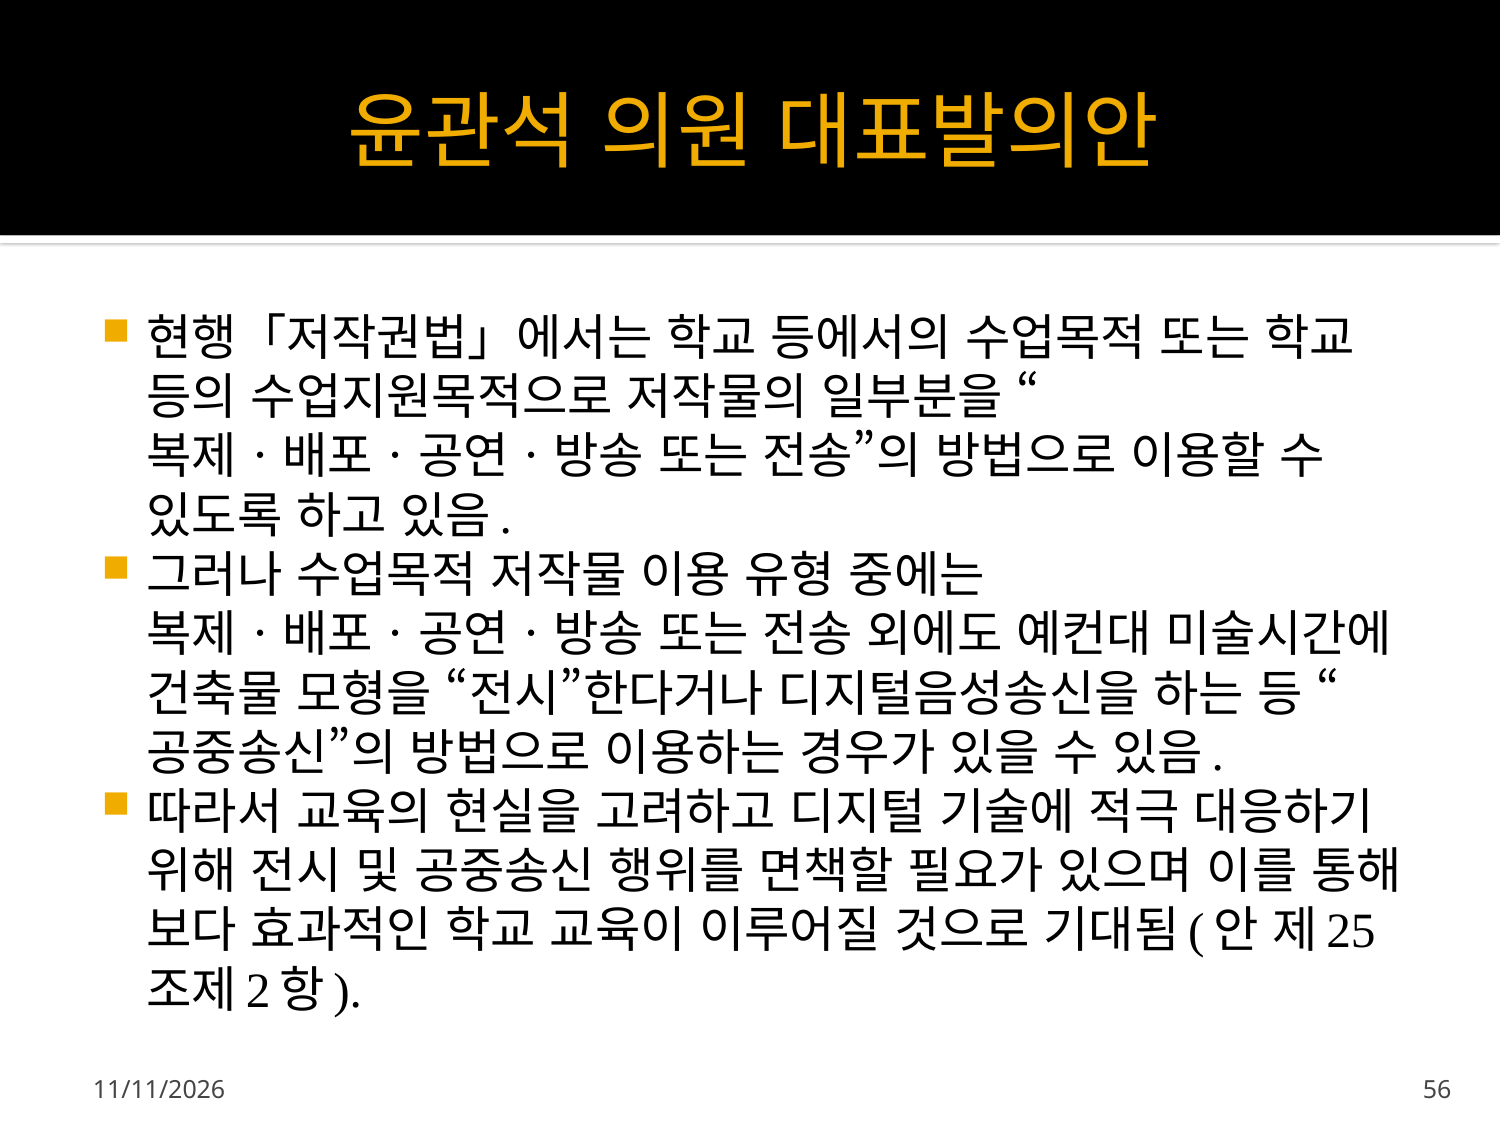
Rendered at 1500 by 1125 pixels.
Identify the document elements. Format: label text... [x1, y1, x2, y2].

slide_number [75, 1062, 425, 1108]
title 윤관석 의원 대표발의안 [75, 25, 1425, 231]
slide_number 56 [1345, 1062, 1467, 1108]
list 현행「저작권법」에서는 학교 등에서의 수업목적 또는 학교 등의 수업지원목적으로 저작물의 일부분을 “복제ㆍ배포ㆍ공연ㆍ방송 또는 전송”의 방법으로 이용할 수 있도록 하고 있음. 그러나 수업목적 저작물 이용 유형 중에는 복제ㆍ배포ㆍ공연ㆍ방송 또는 전송 외에도 예컨대 미술시간에 건축물 모형을 “전시”한다거나 디지털음성송신을 하는 등 “공중송신”의 방법으로 이용하는 경우가 있을 수 있음. 따라서 교육의 현실을 고려하고 디지털 기술에 적극 대응하기 위해 전시 및 공중송신 행위를 면책할 필요가 있으며 이를 통해 보다 효과적인 학교 교육이 이루어질 것으로 기대됨(안 제25조제2항). [75, 291, 1425, 1050]
